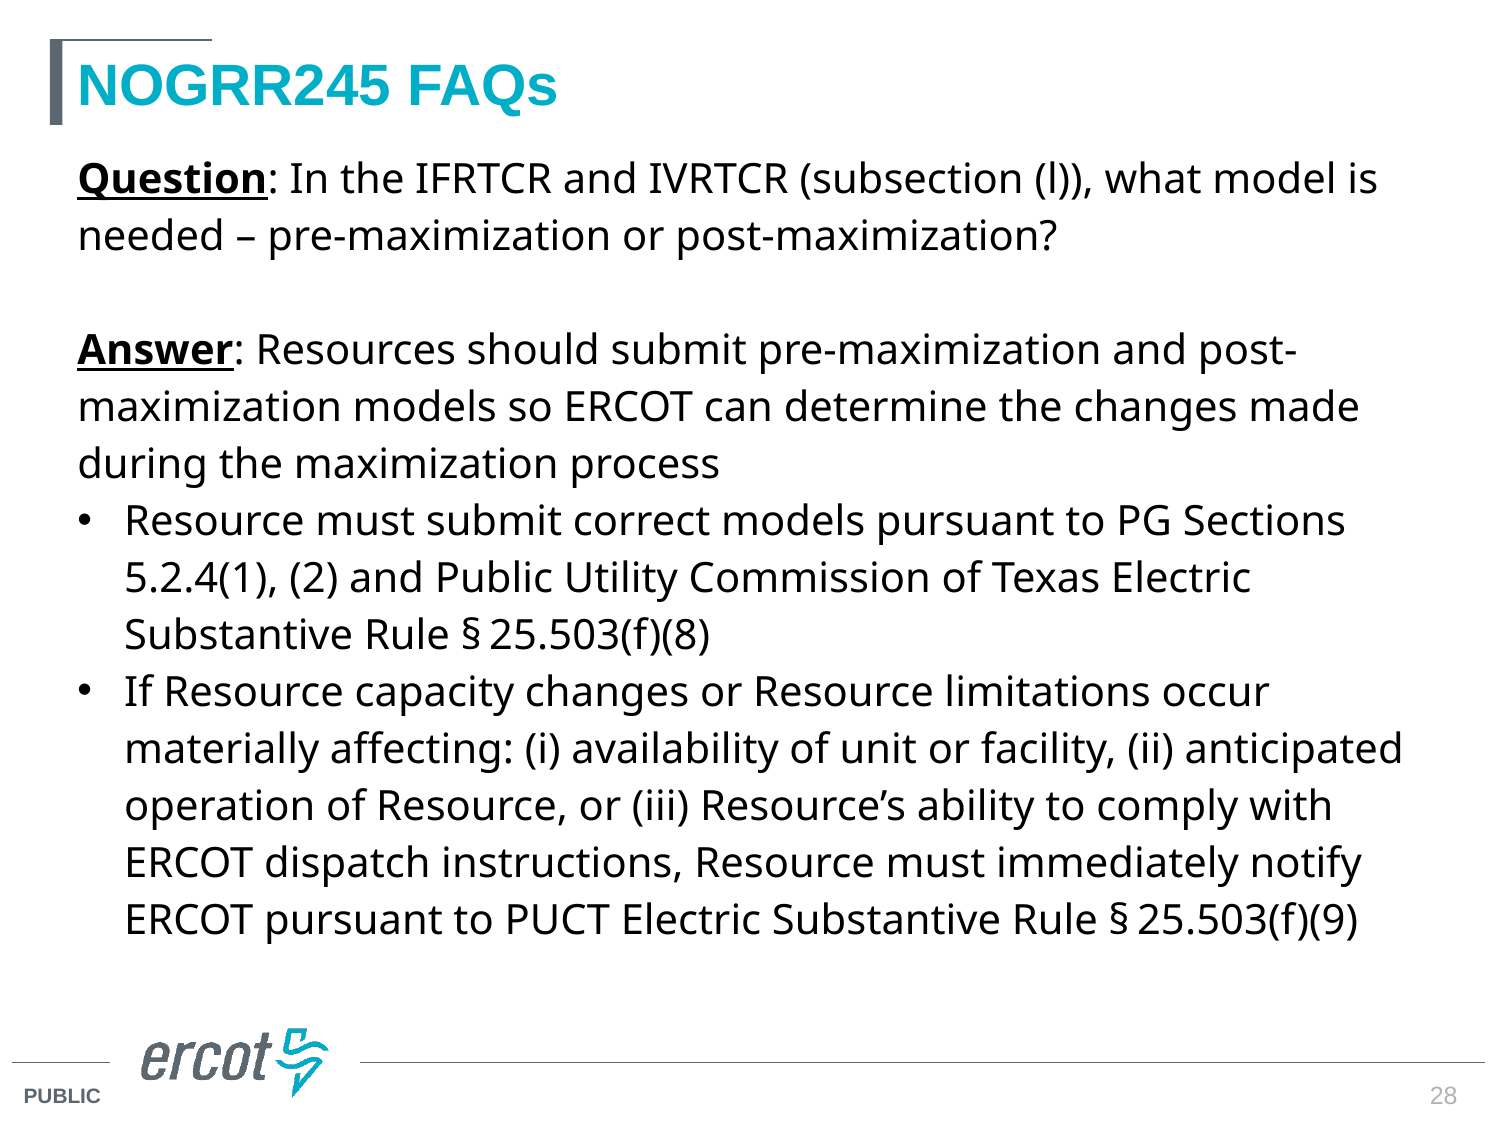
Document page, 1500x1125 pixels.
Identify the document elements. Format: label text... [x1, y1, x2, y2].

slide_number 28 [1400, 1076, 1488, 1113]
picture [137, 1024, 332, 1100]
text_box Question: In the IFRTCR and IVRTCR (subsection (l)), what model is needed – pre-maximization or post-maximization? Answer: Resources should submit pre-maximization and post-maximization models so ERCOT can determine the changes made during the maximization process Resource must submit correct models pursuant to PG Sections 5.2.4(1), (2) and Public Utility Commission of Texas Electric Substantive Rule § 25.503(f)(8) If Resource capacity changes or Resource limitations occur materially affecting: (i) availability of unit or facility, (ii) anticipated operation of Resource, or (iii) Resource’s ability to comply with ERCOT dispatch instructions, Resource must immediately notify ERCOT pursuant to PUCT Electric Substantive Rule § 25.503(f)(9) [62, 137, 1438, 1008]
title NOGRR245 FAQs [62, 39, 1450, 125]
